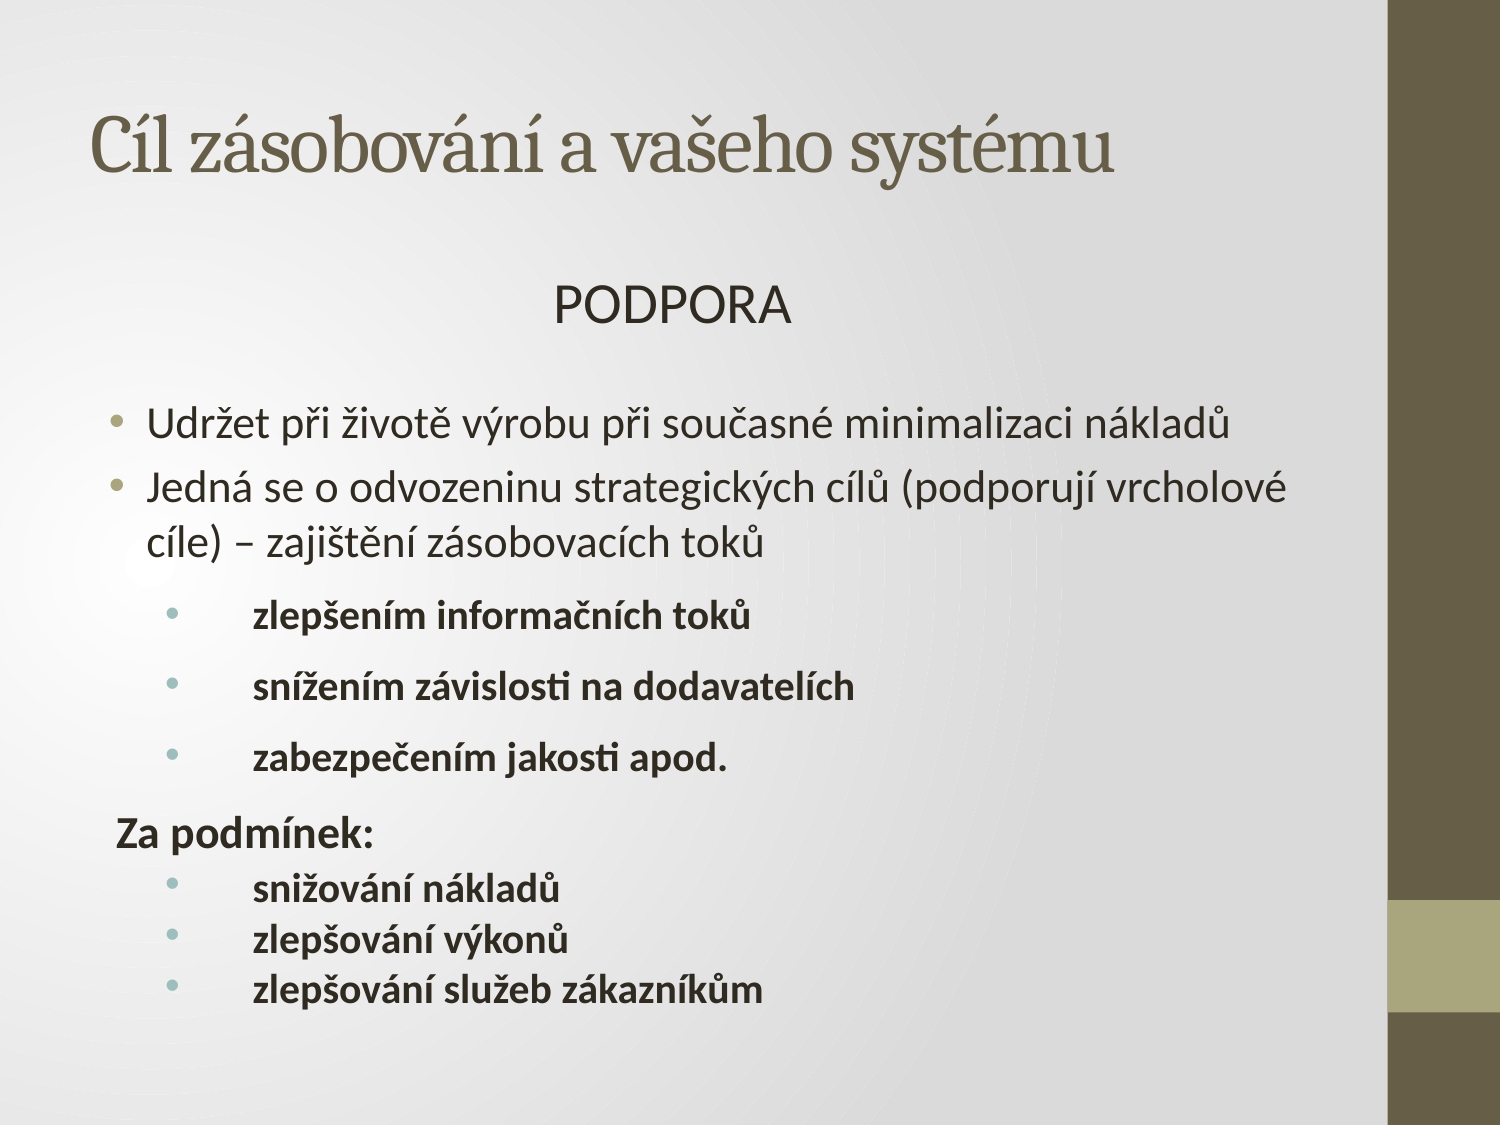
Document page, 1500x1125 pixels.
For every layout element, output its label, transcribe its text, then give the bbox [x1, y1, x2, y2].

text_box PODPORA [112, 257, 1235, 343]
title Cíl zásobování a vašeho systému [75, 45, 1325, 233]
list Udržet při životě výrobu při současné minimalizaci nákladů Jedná se o odvozeninu strategických cílů (podporují vrcholové cíle) – zajištění zásobovacích toků zlepšením informačních toků snížením závislosti na dodavatelích zabezpečením jakosti apod. Za podmínek: snižování nákladů zlepšování výkonů zlepšování služeb zákazníkům [75, 385, 1325, 1050]
